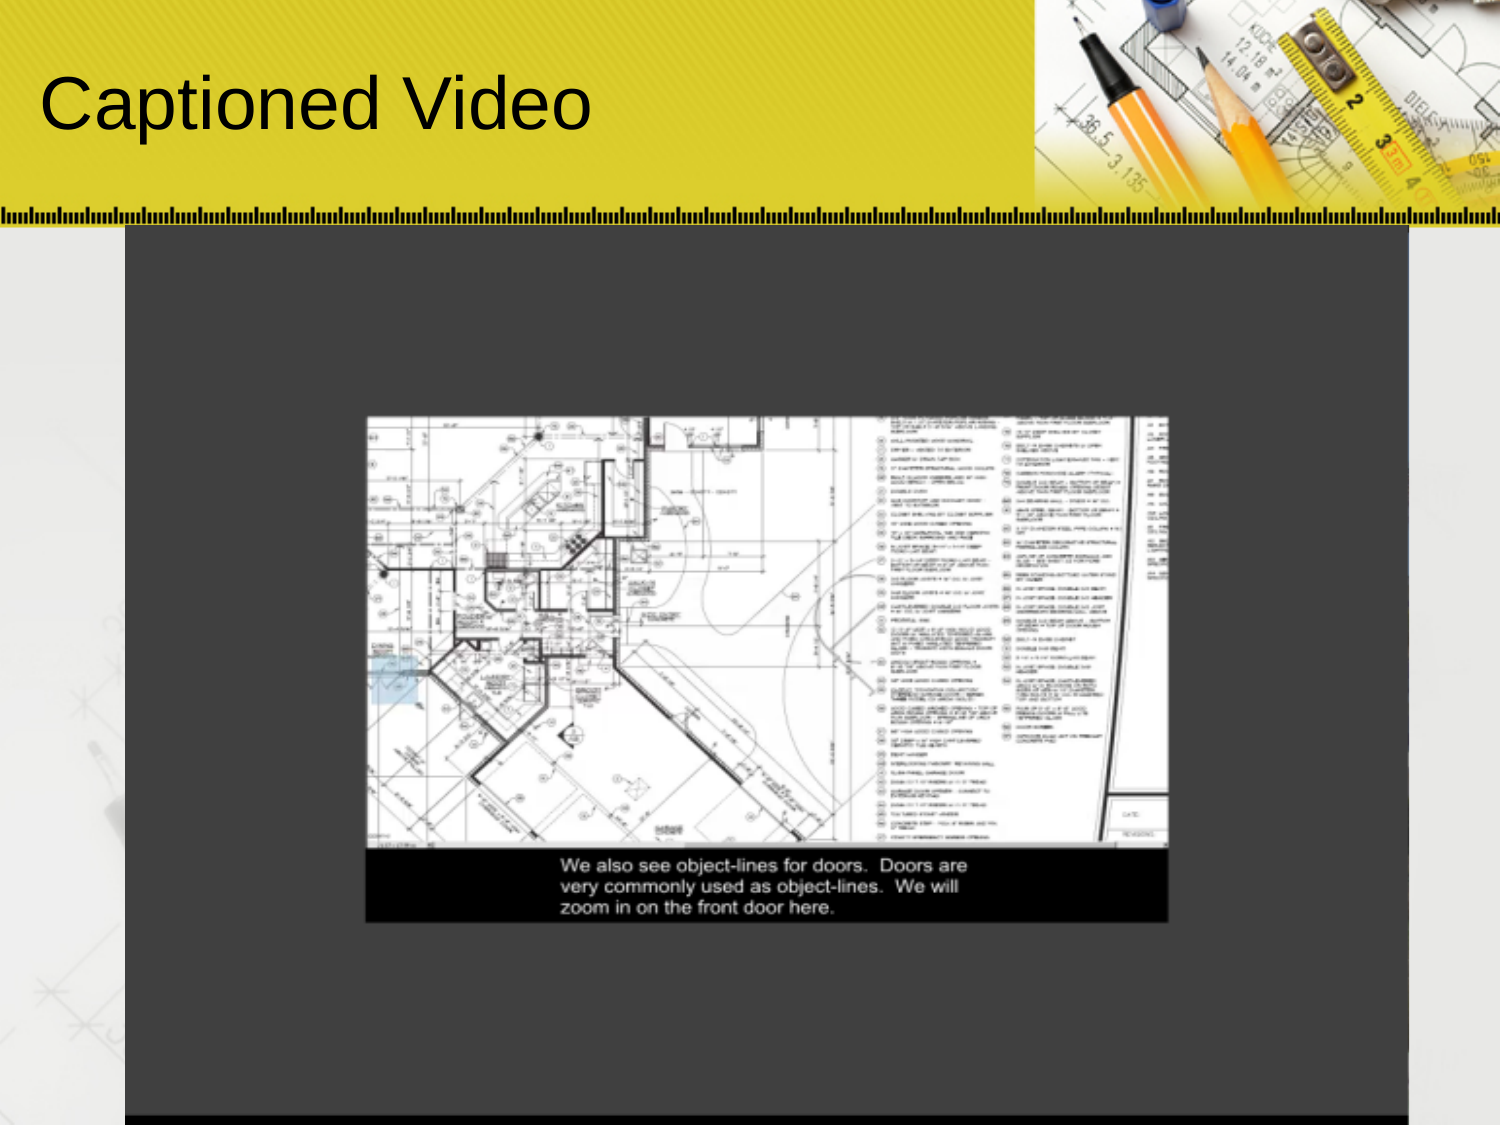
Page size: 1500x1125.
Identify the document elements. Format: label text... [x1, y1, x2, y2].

picture [0, 0, 1500, 1125]
title Captioned Video [24, 12, 1038, 188]
